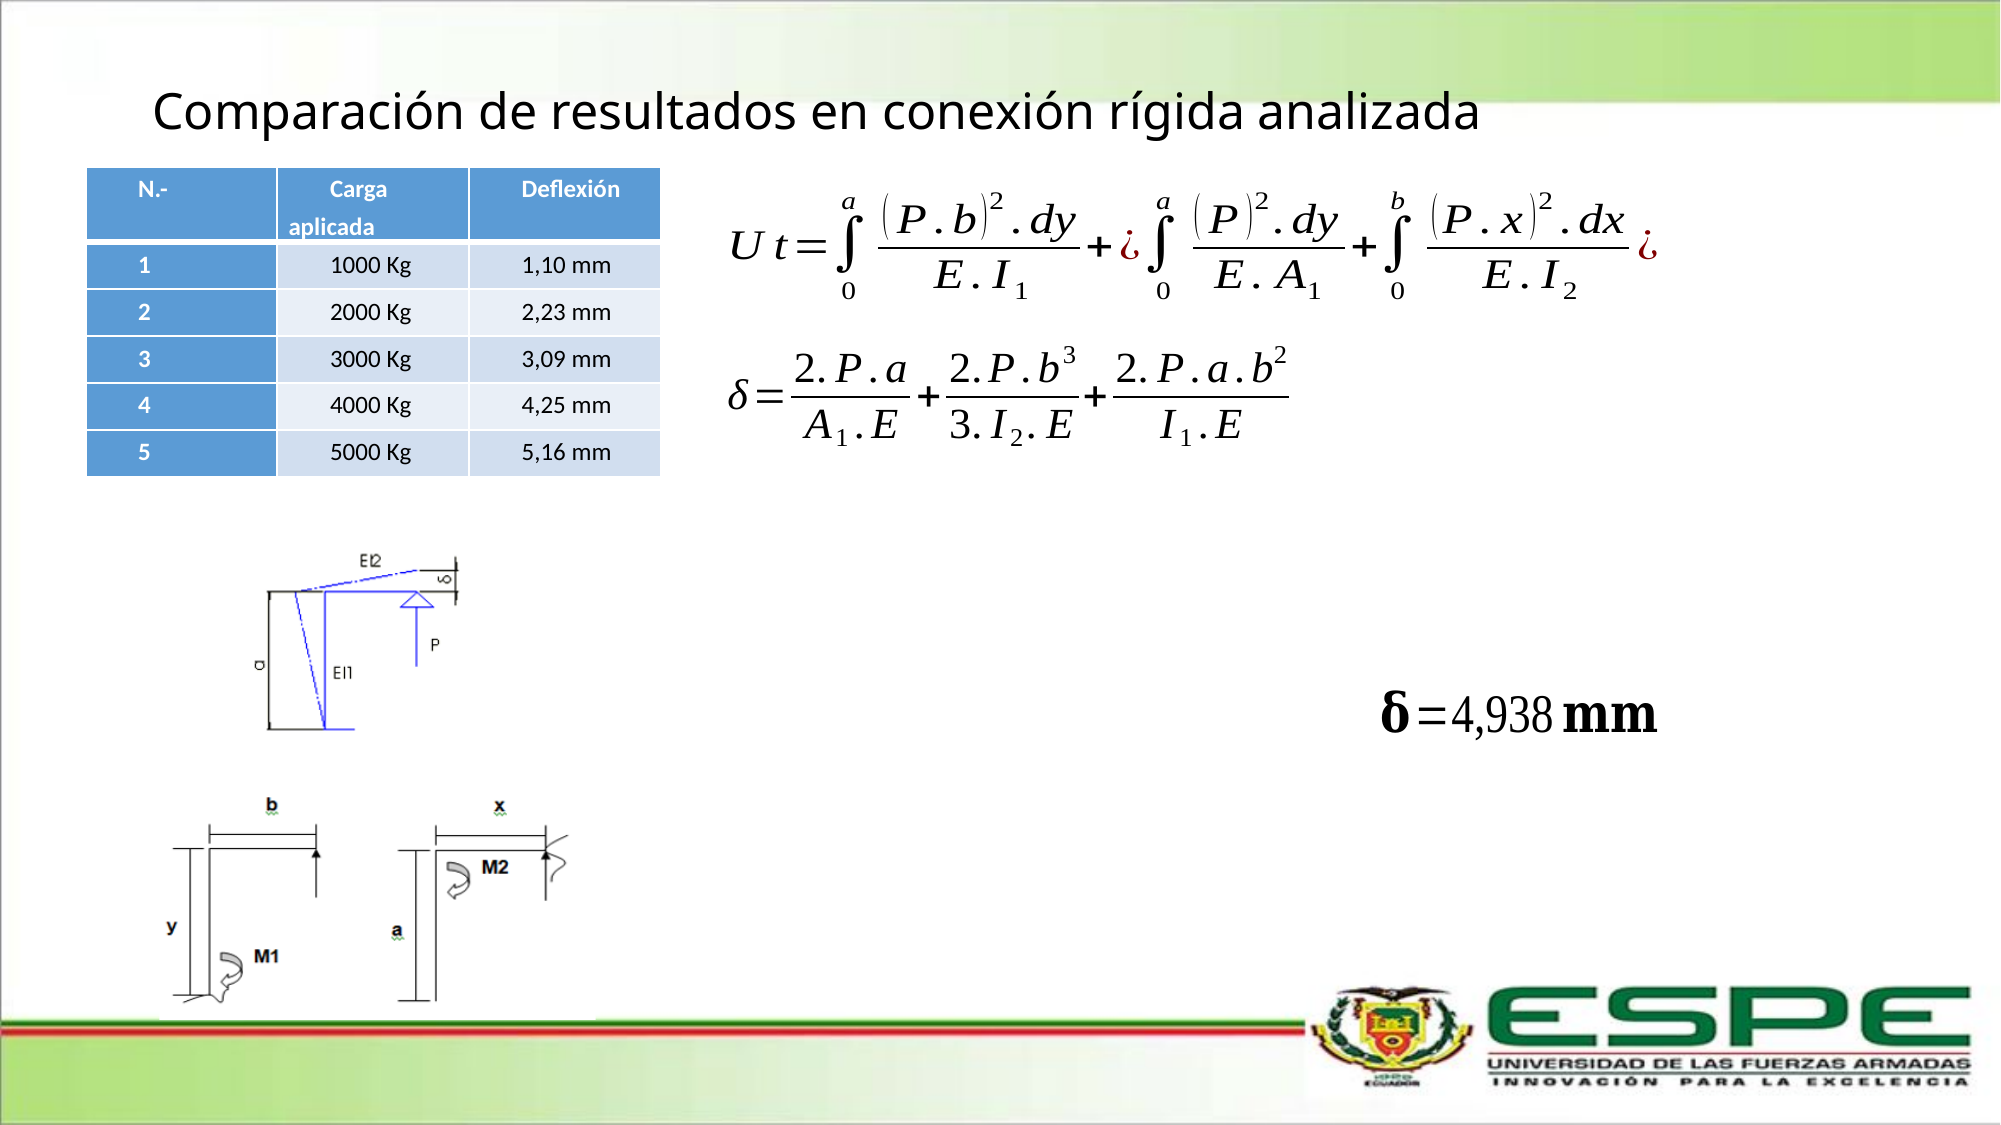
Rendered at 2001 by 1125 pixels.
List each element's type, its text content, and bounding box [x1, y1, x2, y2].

picture [0, 0, 2001, 1125]
table_cell 2,23 mm [470, 290, 660, 335]
table_cell 3,09 mm [470, 337, 660, 382]
table_cell 2 [87, 290, 276, 335]
table_cell 4 [87, 384, 276, 429]
table_cell 2000 Kg [278, 290, 468, 335]
title Comparación de resultados en conexión rígida analizada [137, 59, 1863, 167]
table_cell 4,25 mm [470, 384, 660, 429]
table_cell 3 [87, 337, 276, 382]
table_cell 5000 Kg [278, 431, 468, 476]
table_header N.- [87, 168, 276, 239]
table_header Carga aplicada [278, 168, 468, 239]
table_header Deflexión [470, 168, 660, 239]
table_cell 1,10 mm [470, 245, 660, 288]
table_cell 4000 Kg [278, 384, 468, 429]
table_cell 3000 Kg [278, 337, 468, 382]
table_cell 5 [87, 431, 276, 476]
table_cell 5,16 mm [470, 431, 660, 476]
table_cell 1000 Kg [278, 245, 468, 288]
table_cell 1 [87, 245, 276, 288]
